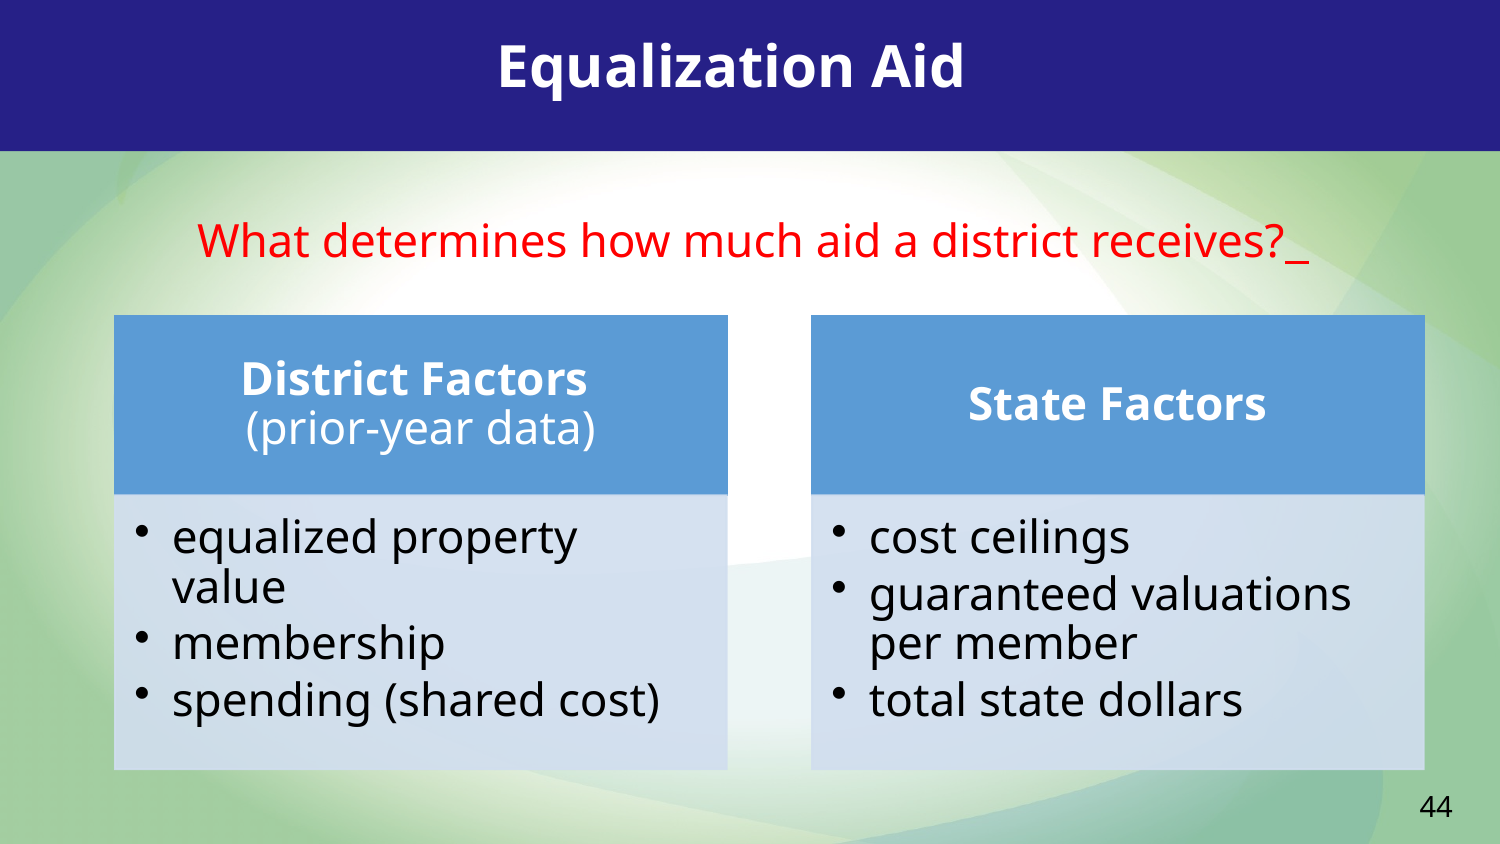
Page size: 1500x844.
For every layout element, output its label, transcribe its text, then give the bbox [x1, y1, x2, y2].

text_box What determines how much aid a district receives? [101, 210, 1405, 275]
text_box Equalization Aid [195, 21, 1208, 107]
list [115, 315, 1424, 770]
text_box $500,000 [0, 152, 1500, 844]
